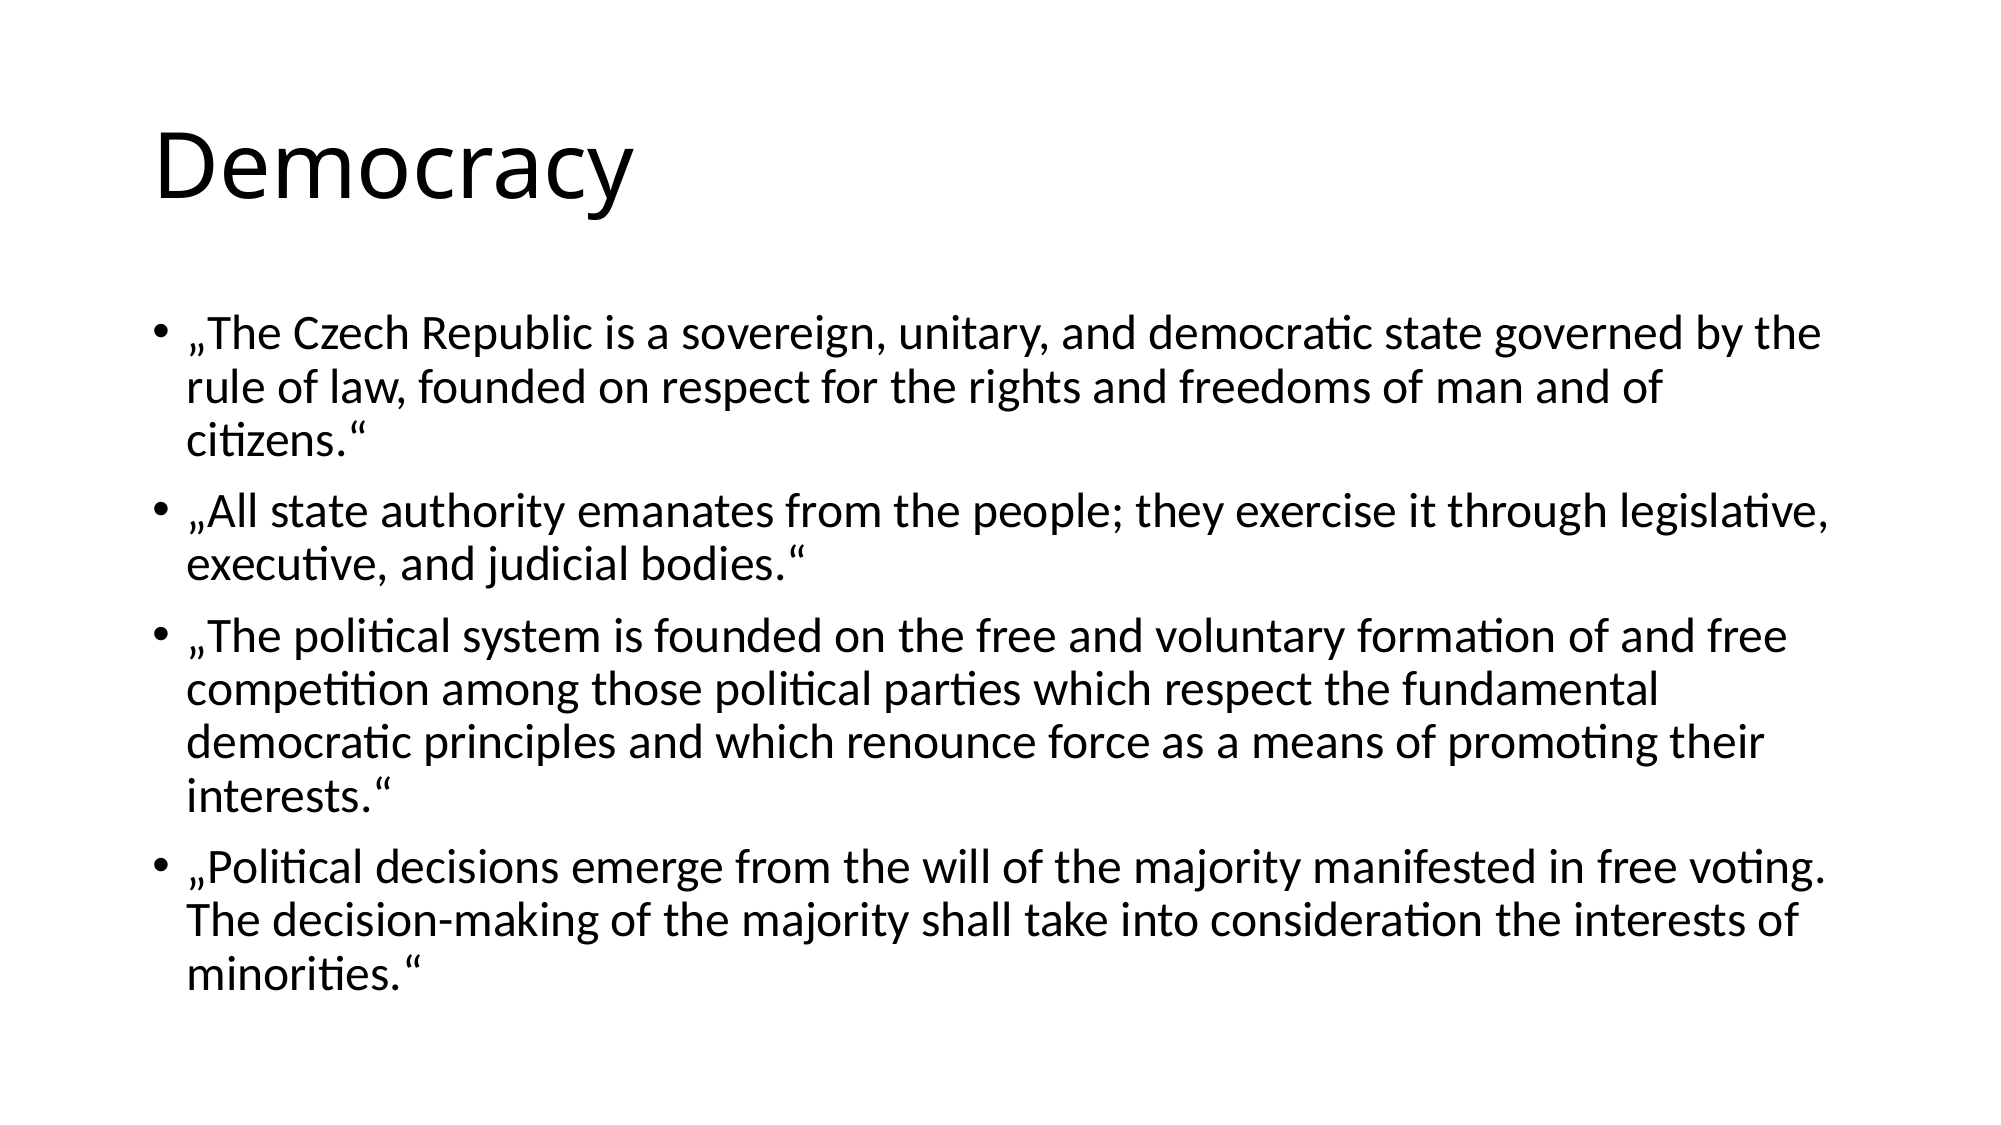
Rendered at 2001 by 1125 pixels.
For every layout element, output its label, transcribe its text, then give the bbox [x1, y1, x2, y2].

title Democracy [137, 59, 1863, 278]
list „The Czech Republic is a sovereign, unitary, and democratic state governed by the rule of law, founded on respect for the rights and freedoms of man and of citizens.“ „All state authority emanates from the people; they exercise it through legislative, executive, and judicial bodies.“ „The political system is founded on the free and voluntary formation of and free competition among those political parties which respect the fundamental democratic principles and which renounce force as a means of promoting their interests.“ „Political decisions emerge from the will of the majority manifested in free voting. The decision-making of the majority shall take into consideration the interests of minorities.“ [137, 299, 1863, 1014]
